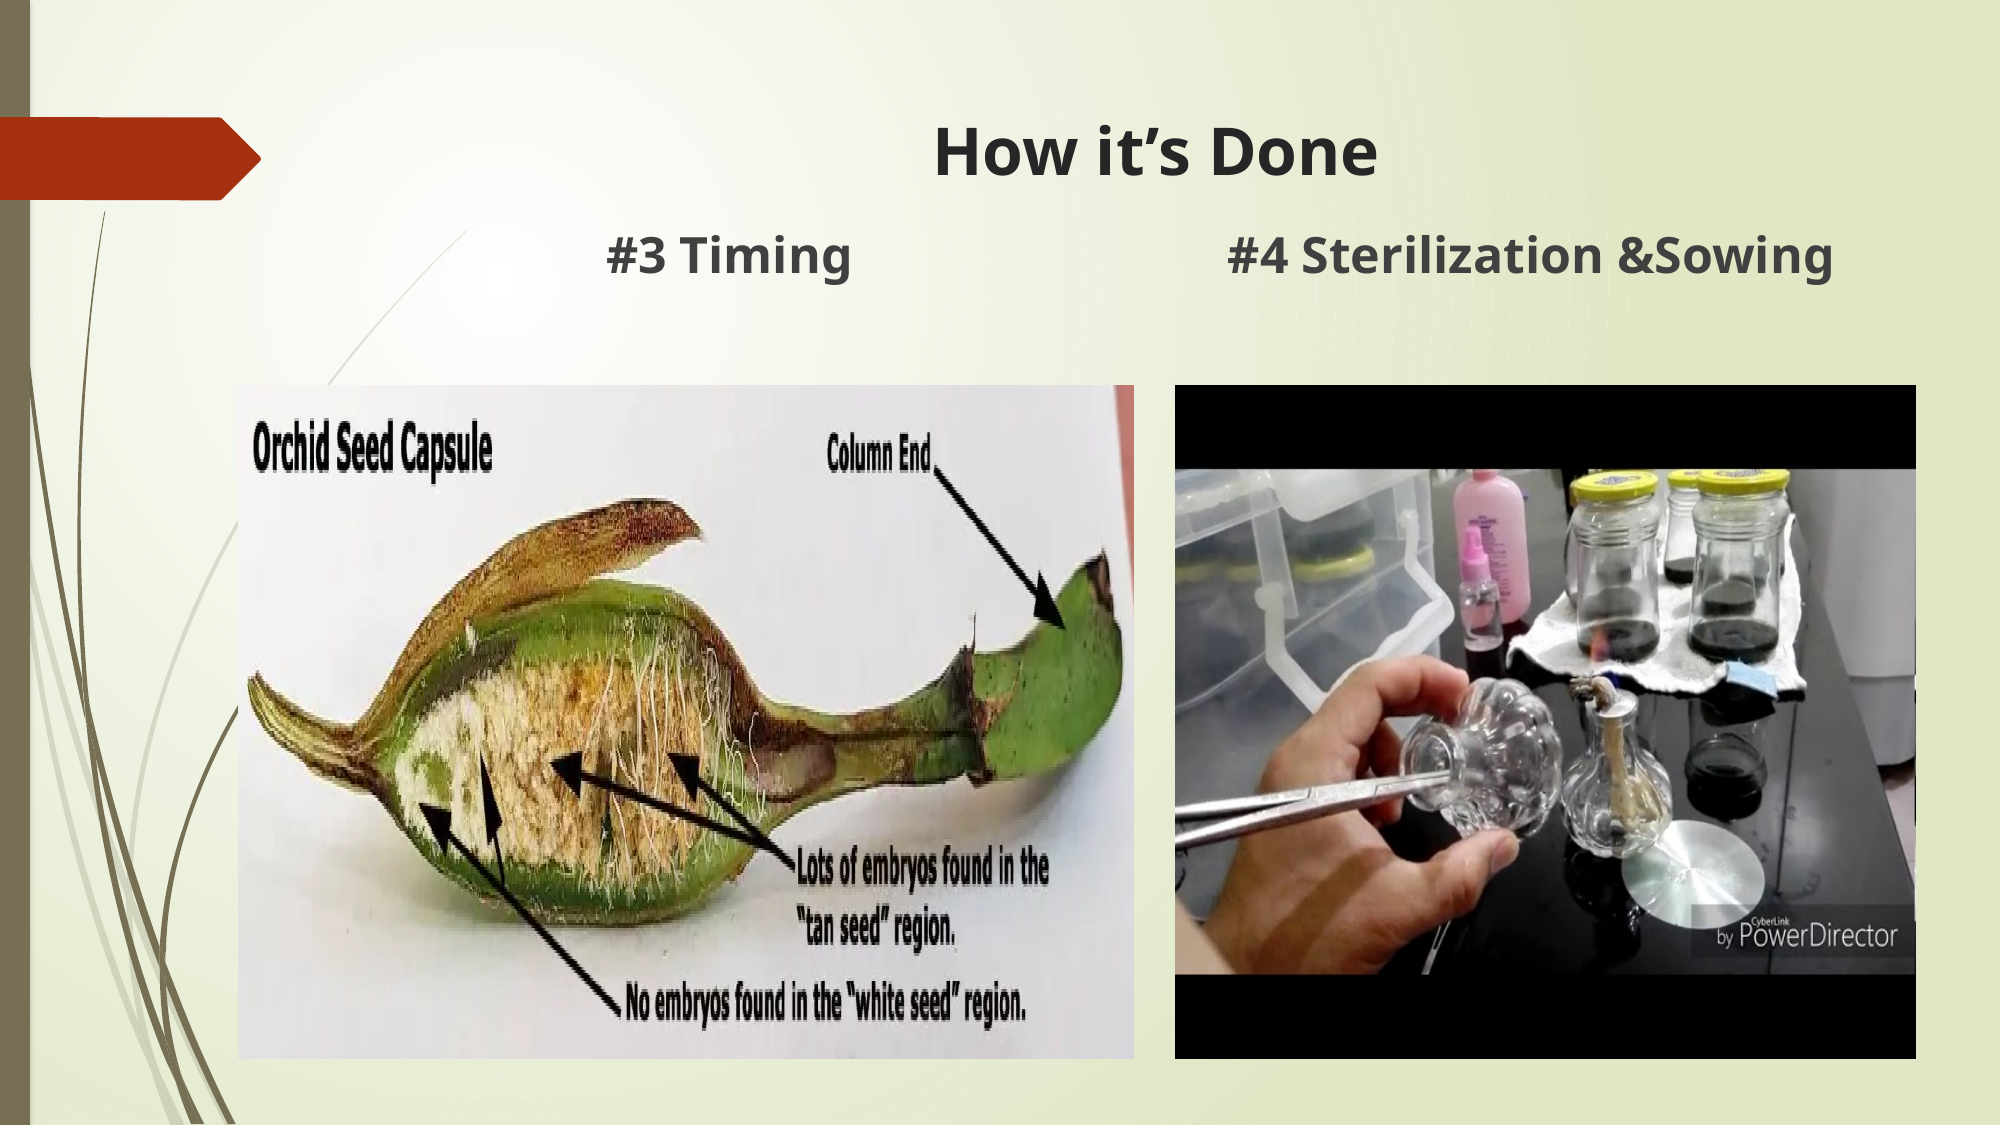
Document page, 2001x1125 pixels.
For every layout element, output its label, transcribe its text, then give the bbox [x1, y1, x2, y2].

title How it’s Done [425, 102, 1888, 197]
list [1175, 385, 1917, 1059]
list #3 Timing [402, 196, 1057, 292]
list #4 Sterilization &Sowing [1203, 196, 1860, 292]
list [238, 385, 1134, 1059]
